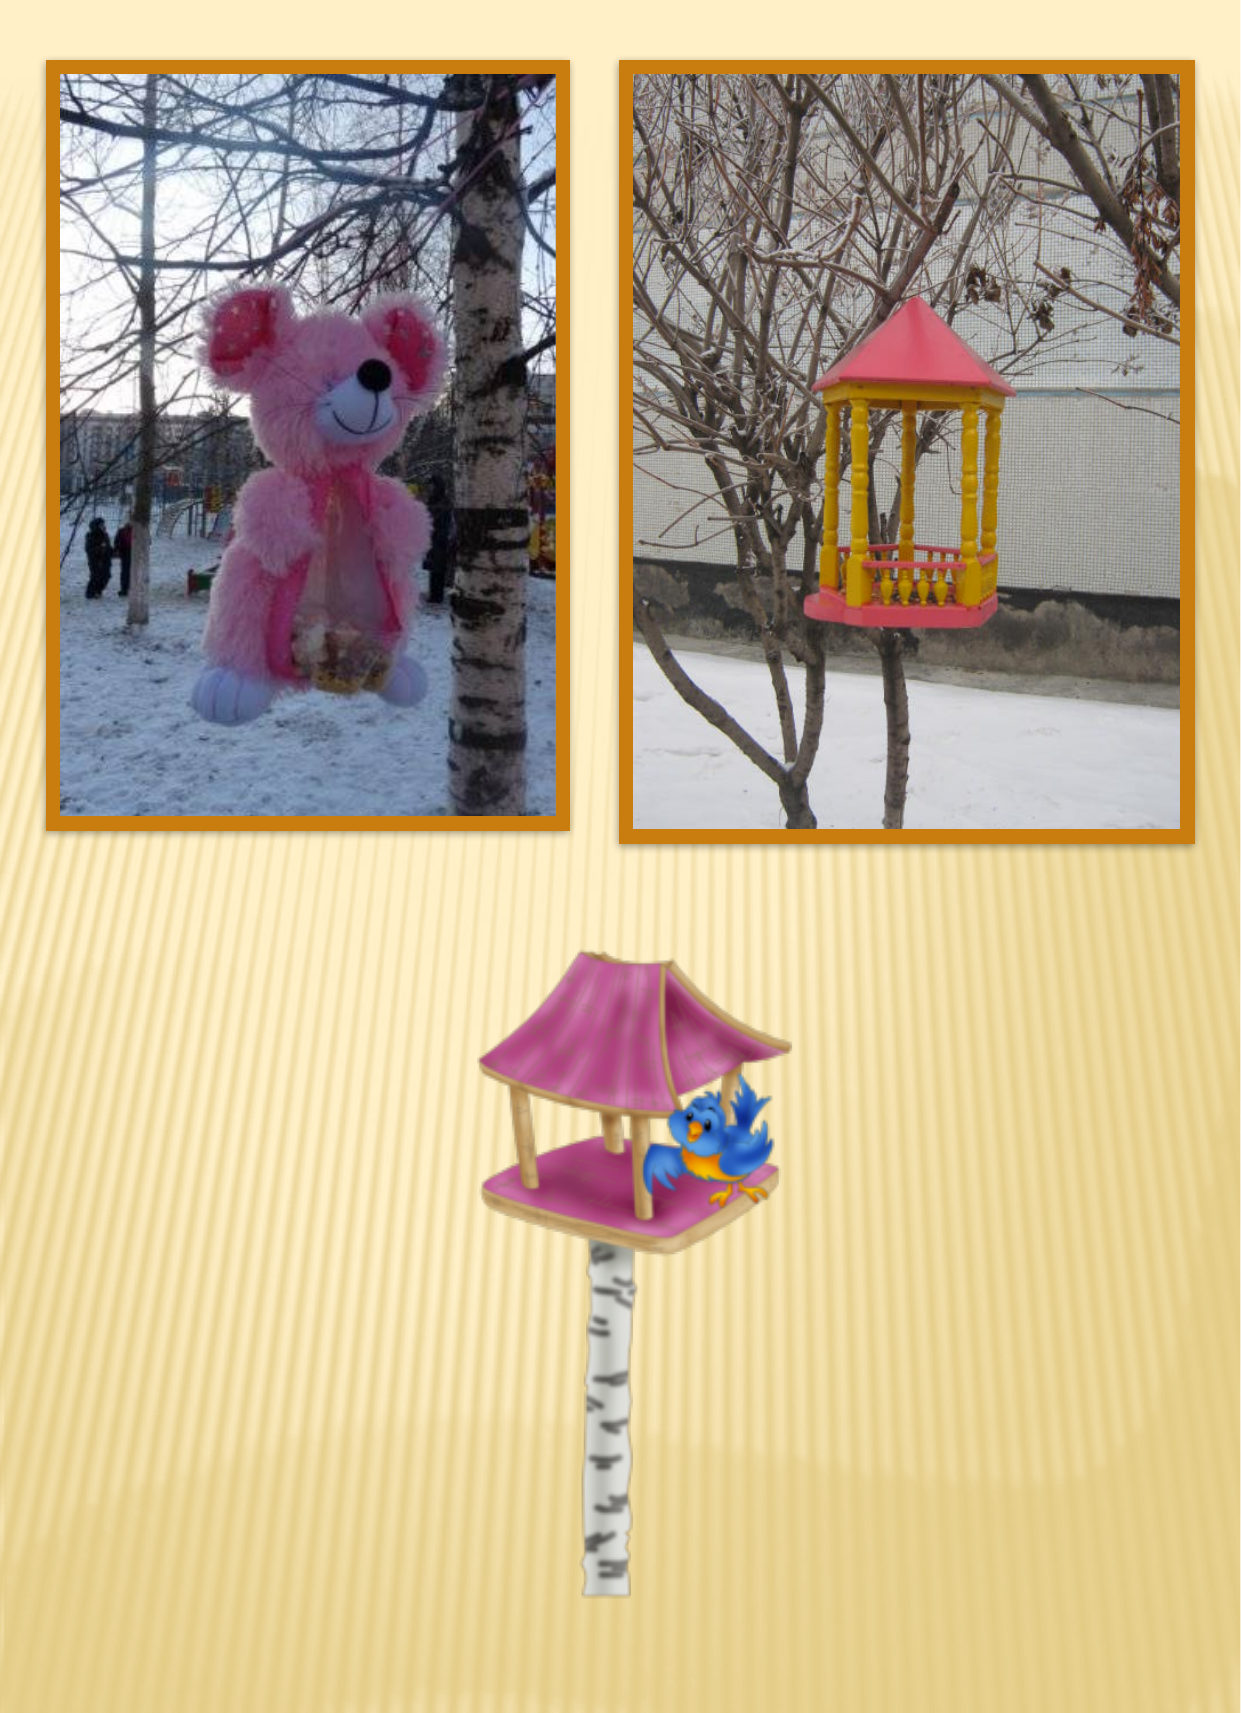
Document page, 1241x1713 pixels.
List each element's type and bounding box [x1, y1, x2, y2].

picture [632, 73, 1181, 830]
picture [476, 936, 803, 1612]
picture [59, 73, 556, 817]
